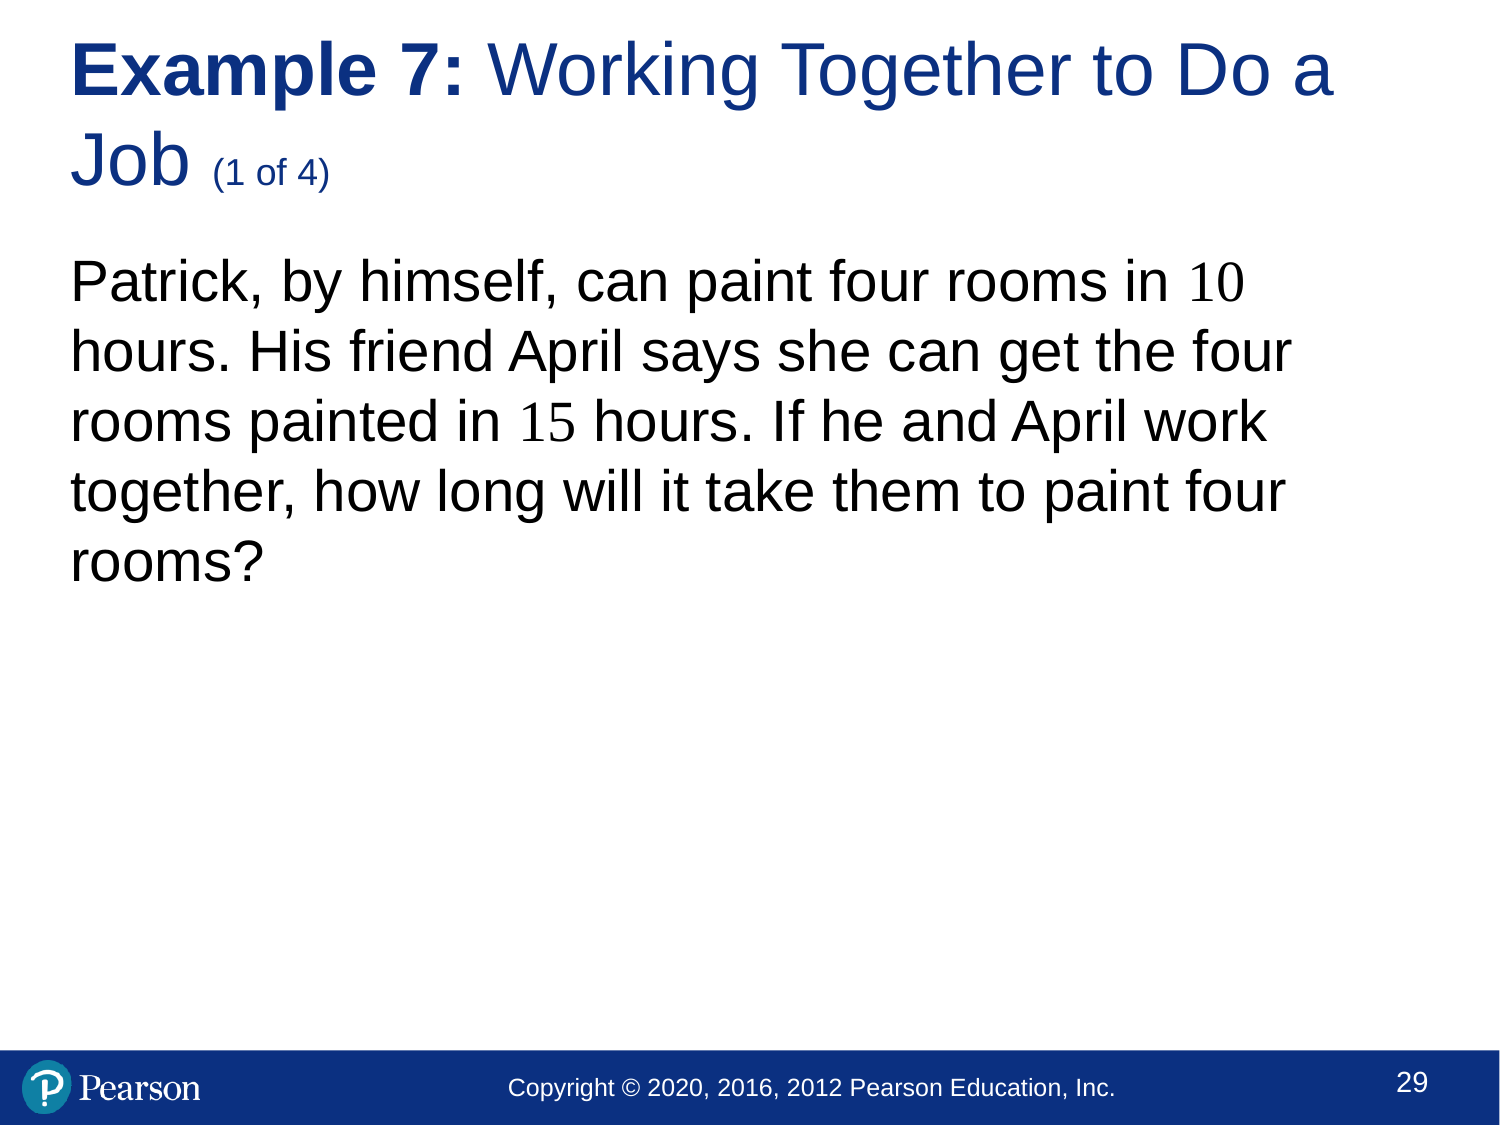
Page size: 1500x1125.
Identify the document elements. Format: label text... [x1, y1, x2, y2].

picture [22, 1060, 200, 1114]
title Example 7: Working Together to Do a Job (1 of 4) [55, 24, 1425, 197]
list Patrick, by himself, can paint four rooms in 10 hours. His friend April says she can get the four rooms painted in 15 hours. If he and April work together, how long will it take them to paint four rooms? [55, 235, 1425, 1019]
